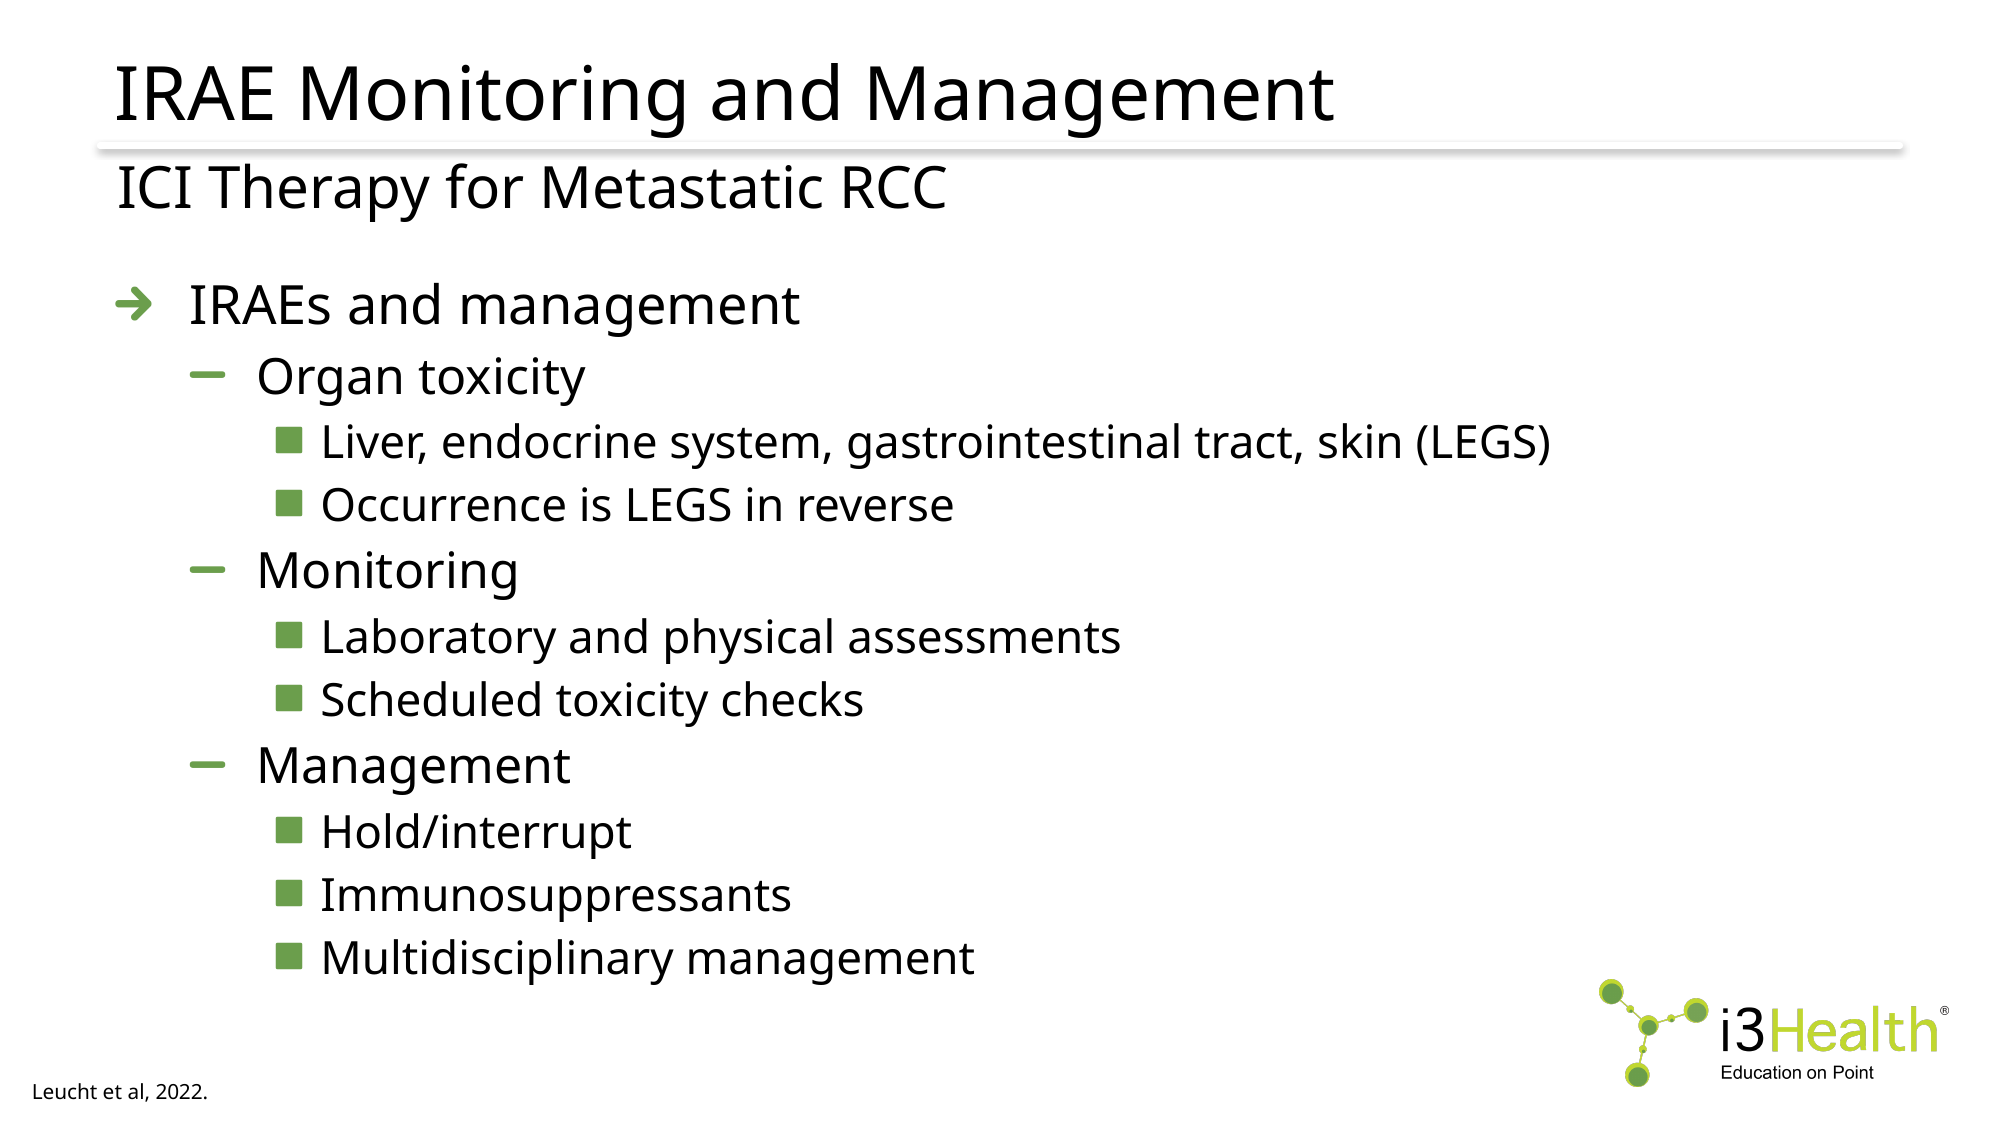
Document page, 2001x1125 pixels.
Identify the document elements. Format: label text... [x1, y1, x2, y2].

list ICI Therapy for Metastatic RCC [102, 142, 1903, 222]
list Leucht et al, 2022. [31, 1078, 224, 1104]
picture [274, 941, 304, 971]
picture [274, 488, 304, 518]
picture [189, 356, 226, 392]
picture [274, 815, 304, 845]
picture [189, 746, 226, 782]
picture [274, 683, 304, 713]
picture [1599, 979, 1949, 1087]
title IRAE Monitoring and Management [99, 38, 1900, 145]
list IRAEs and management Organ toxicity Liver, endocrine system, gastrointestinal tract, skin (LEGS) Occurrence is LEGS in reverse Monitoring Laboratory and physical assessments Scheduled toxicity checks Management Hold/interrupt Immunosuppressants Multidisciplinary management [99, 263, 1900, 981]
picture [274, 425, 304, 455]
picture [114, 284, 153, 323]
picture [274, 620, 304, 650]
picture [189, 551, 226, 587]
picture [274, 878, 304, 908]
